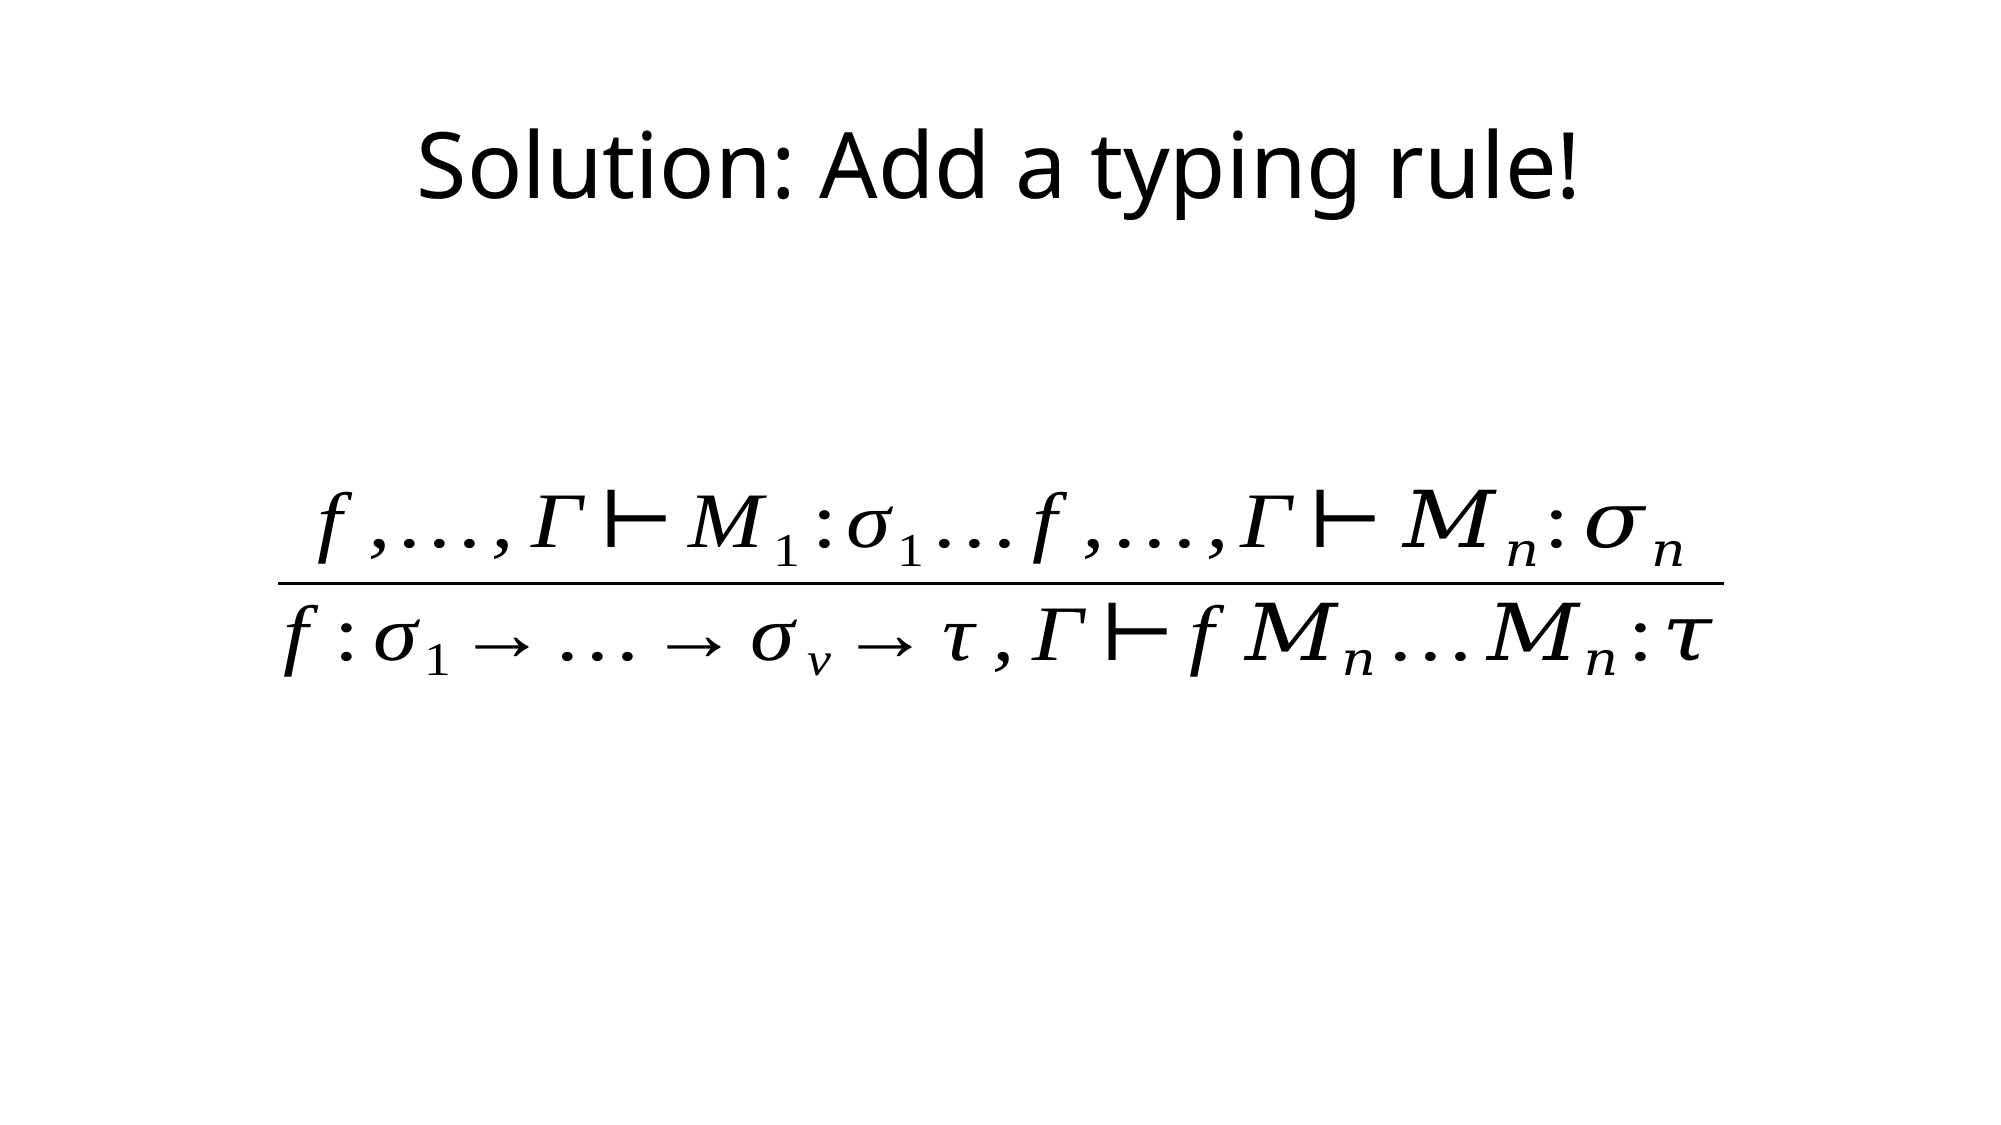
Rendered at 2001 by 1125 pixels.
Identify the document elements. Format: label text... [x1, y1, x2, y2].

title Solution: Add a typing rule! [137, 59, 1863, 278]
